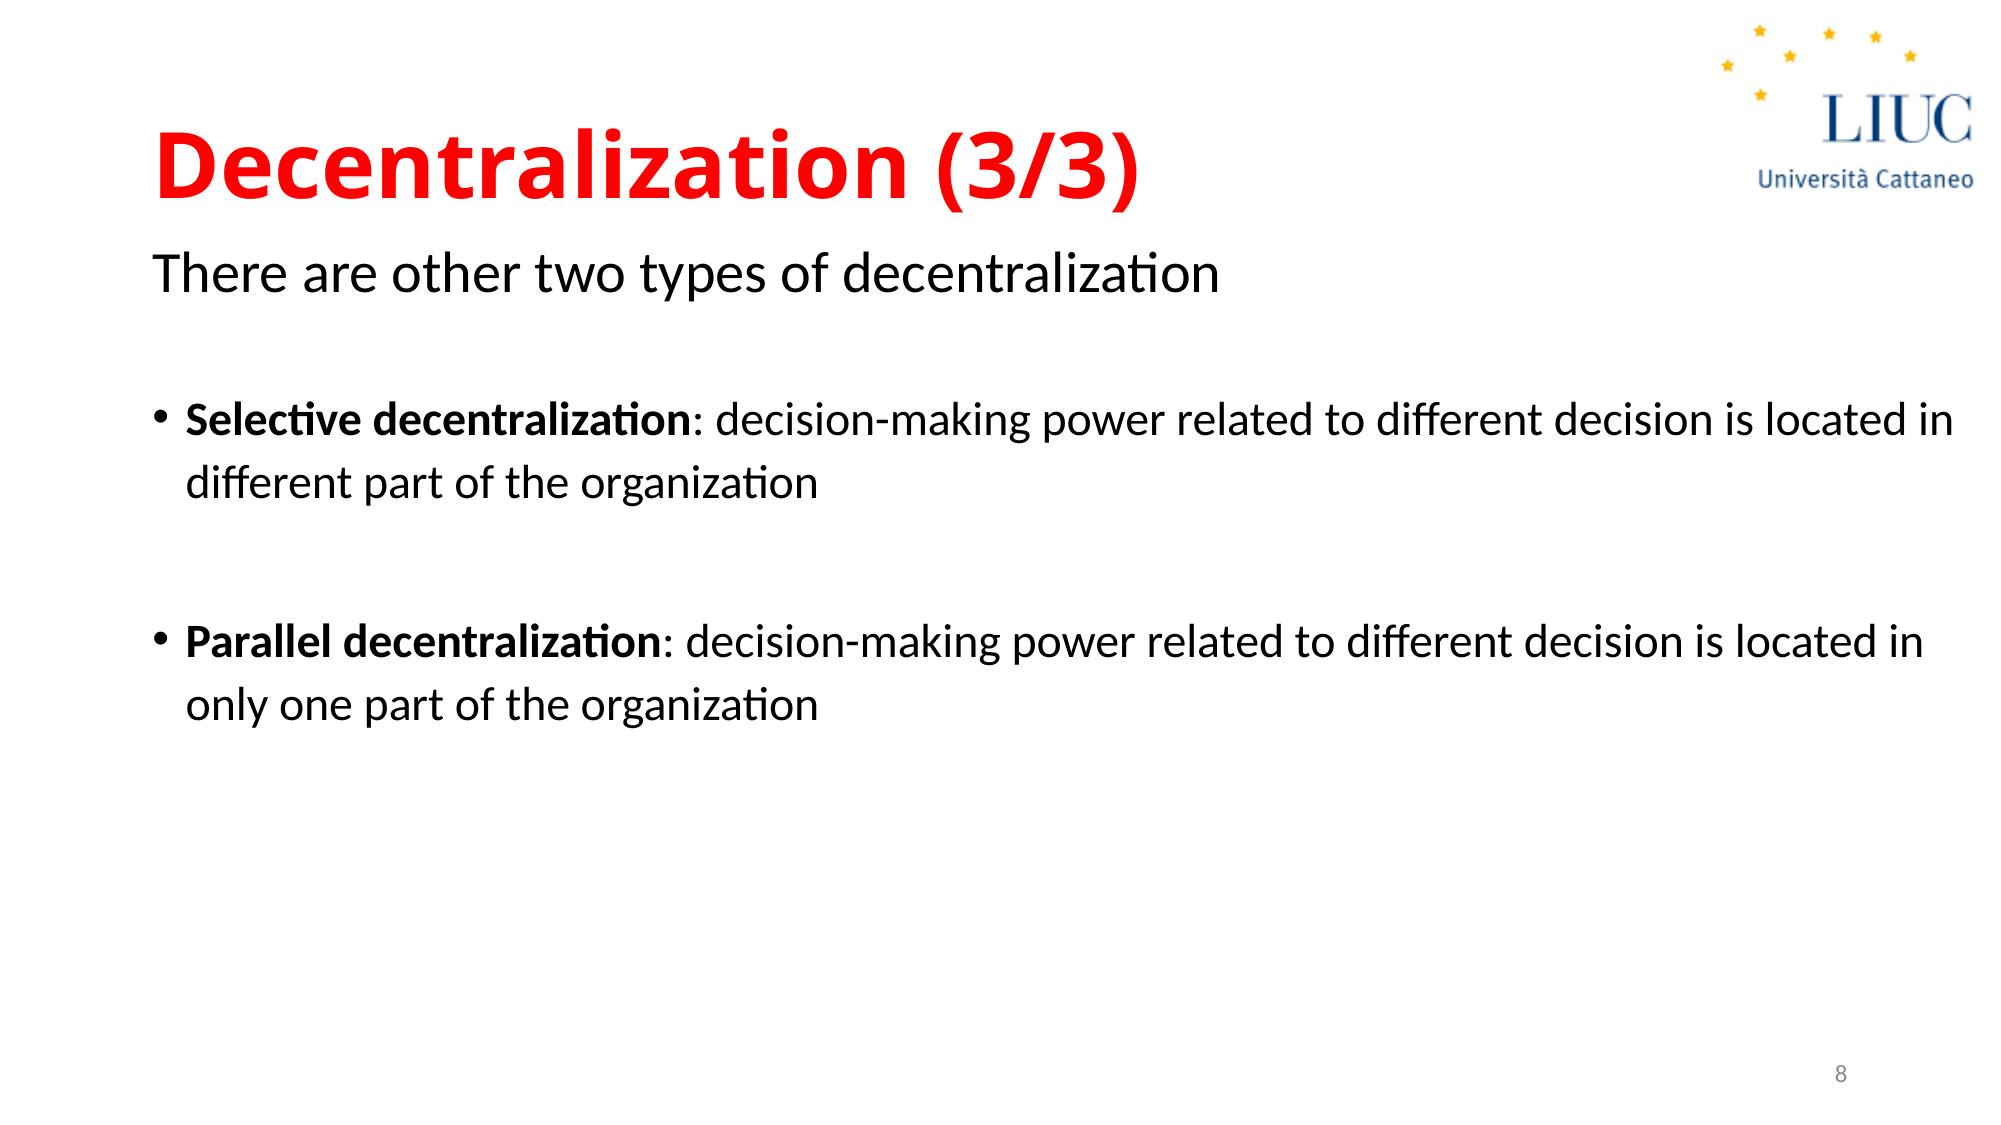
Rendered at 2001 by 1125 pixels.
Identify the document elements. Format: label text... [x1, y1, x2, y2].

title Decentralization (3/3) [137, 59, 1863, 235]
picture [1696, 0, 2000, 210]
text_box Parallel decentralization: decision-making power related to different decision is located in only one part of the organization [137, 596, 1972, 738]
list There are other two types of decentralization [137, 235, 1863, 350]
slide_number 8 [1412, 1042, 1863, 1103]
text_box Selective decentralization: decision-making power related to different decision is located in different part of the organization [137, 374, 1972, 516]
